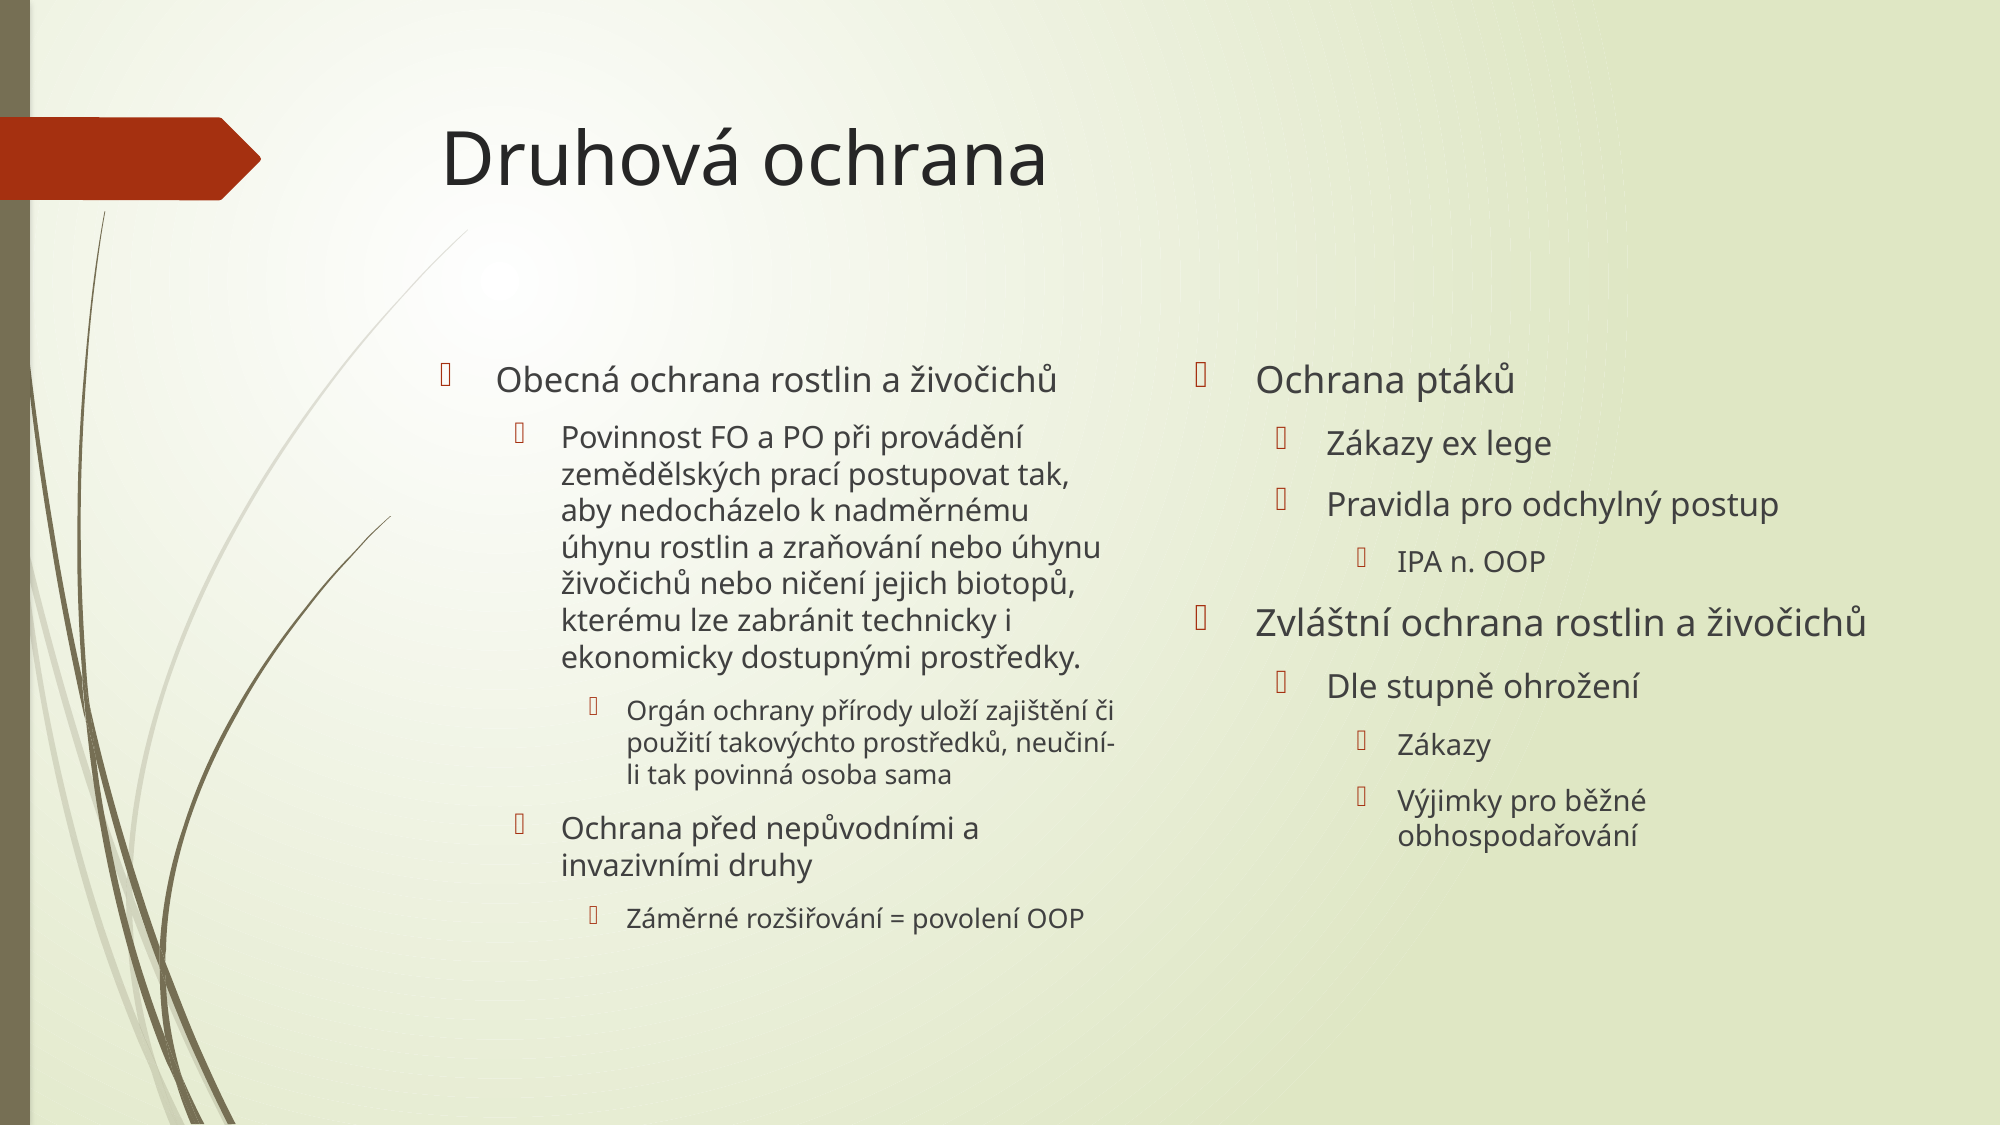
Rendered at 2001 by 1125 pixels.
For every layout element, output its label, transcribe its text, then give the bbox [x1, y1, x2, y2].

list Obecná ochrana rostlin a živočichů Povinnost FO a PO při provádění zemědělských prací postupovat tak, aby nedocházelo k nadměrnému úhynu rostlin a zraňování nebo úhynu živočichů nebo ničení jejich biotopů, kterému lze zabránit technicky i ekonomicky dostupnými prostředky. Orgán ochrany přírody uloží zajištění či použití takovýchto prostředků, neučiní-li tak povinná osoba sama Ochrana před nepůvodními a invazivními druhy Záměrné rozšiřování = povolení OOP [424, 350, 1133, 970]
title Druhová ochrana [425, 102, 1888, 313]
list Ochrana ptáků Zákazy ex lege Pravidla pro odchylný postup IPA n. OOP Zvláštní ochrana rostlin a živočichů Dle stupně ohrožení Zákazy Výjimky pro běžné obhospodařování [1179, 348, 1888, 969]
